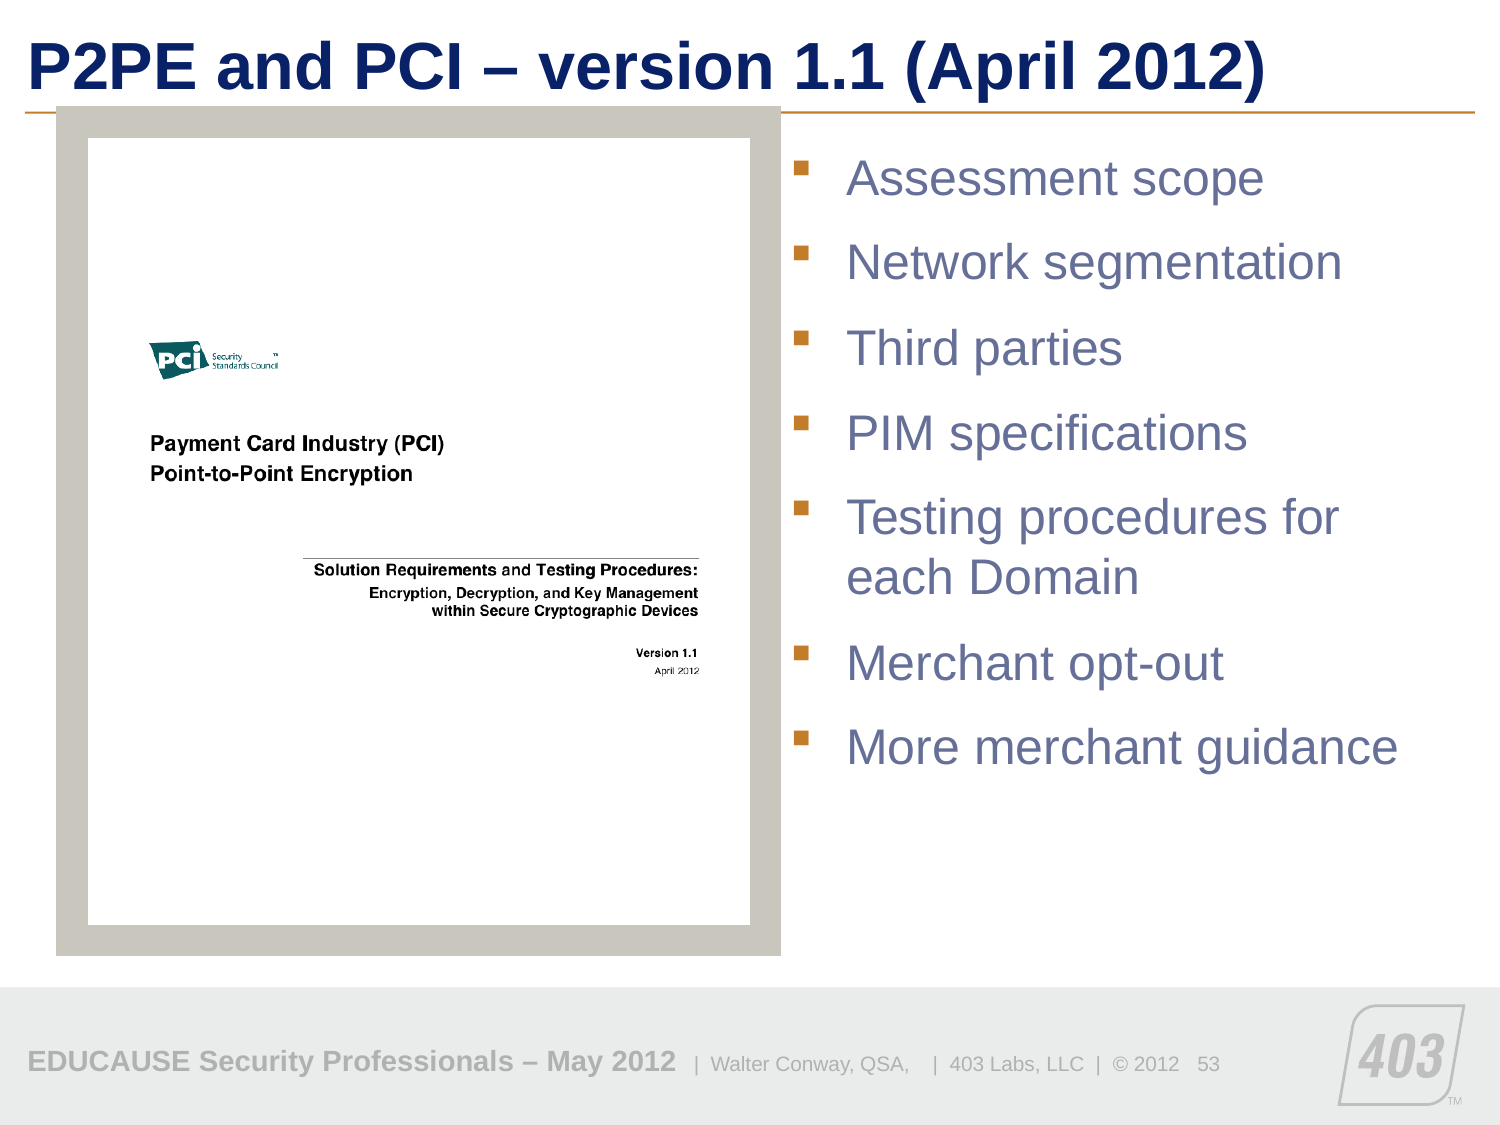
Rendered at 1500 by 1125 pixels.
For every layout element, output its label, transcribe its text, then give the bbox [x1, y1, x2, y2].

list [87, 137, 751, 926]
title P2PE and PCI – version 1.1 (April 2012) [12, 12, 1476, 113]
list Assessment scope Network segmentation Third parties PIM specifications Testing procedures for each Domain Merchant opt-out More merchant guidance [774, 137, 1438, 926]
